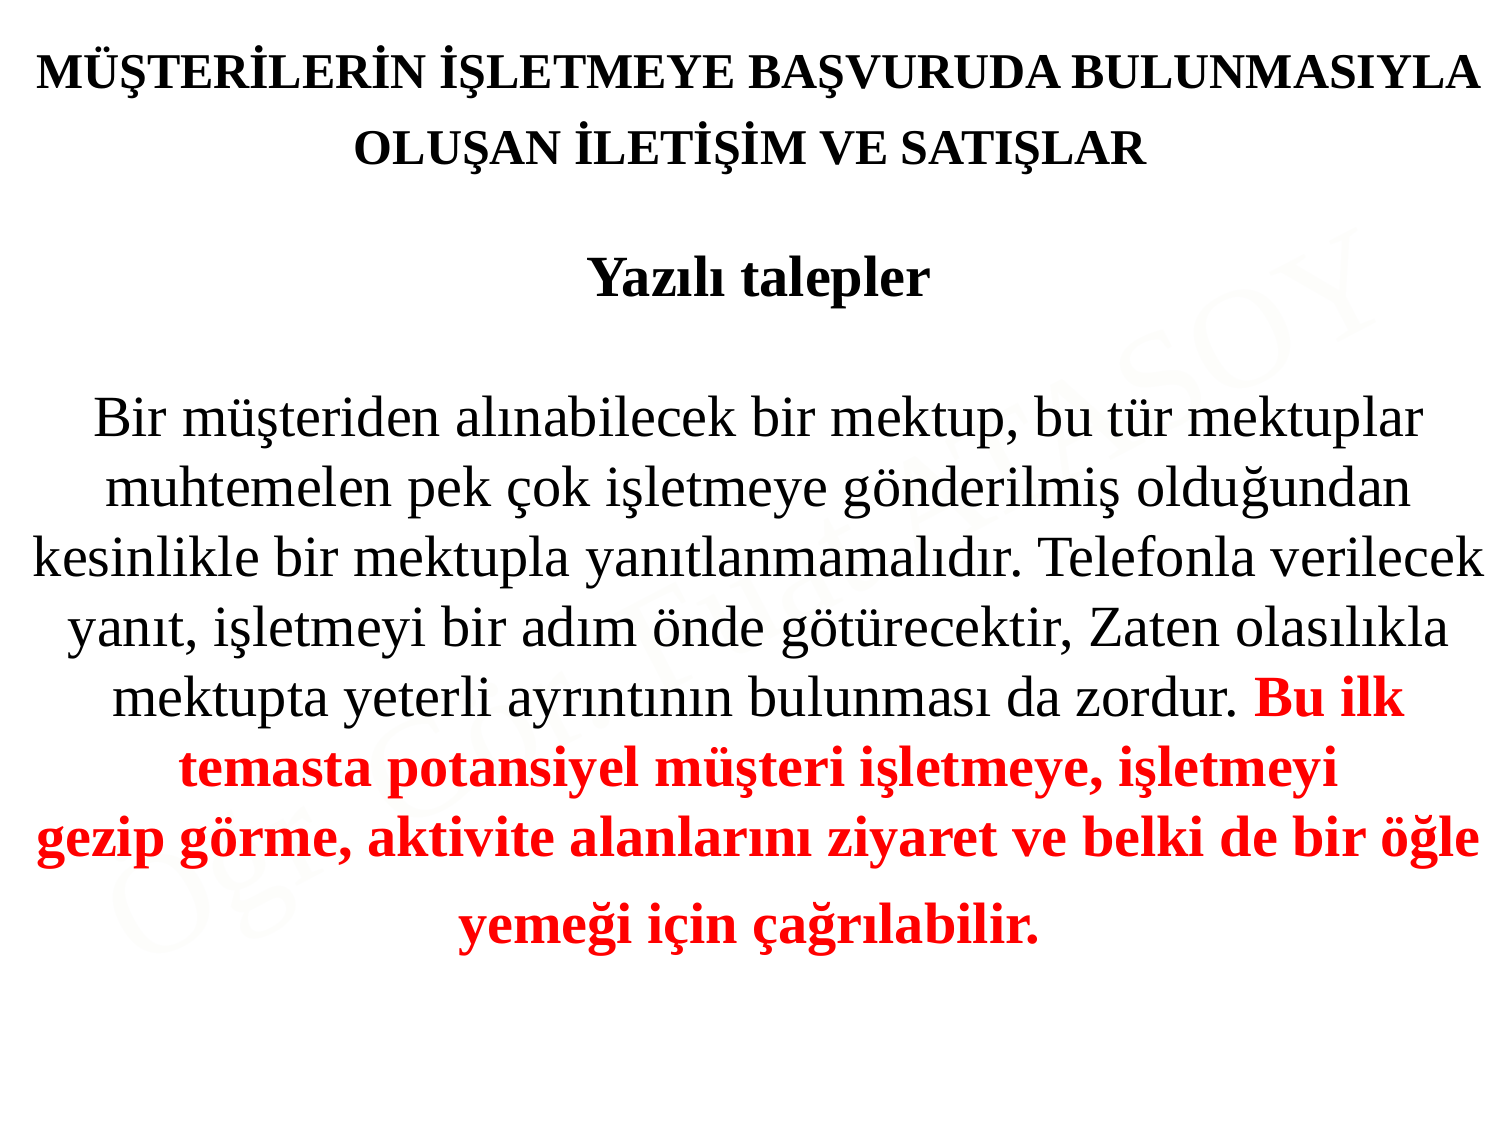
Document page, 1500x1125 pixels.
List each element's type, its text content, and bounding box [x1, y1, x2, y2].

text_box MÜŞTERİLERİN İŞLETMEYE BAŞVURUDA BULUNMASIYLA OLUŞAN İLETİŞİM VE SATIŞLAR Yazılı talepler Bir müşteriden alınabilecek bir mektup, bu tür mektuplar muhtemelen pek çok işletmeye gönderilmiş olduğundan kesinlikle bir mektupla yanıtlanmamalıdır. Telefonla verilecek yanıt, işletmeyi bir adım önde götürecektir, Zaten olasılıkla mektupta yeterli ayrıntının bulunması da zordur. Bu ilk temasta potansiyel müşteri işletmeye, işletmeyi gezip görme, aktivite alanlarını ziyaret ve belki de bir öğle yemeği için çağrılabilir. [17, 30, 1500, 1056]
